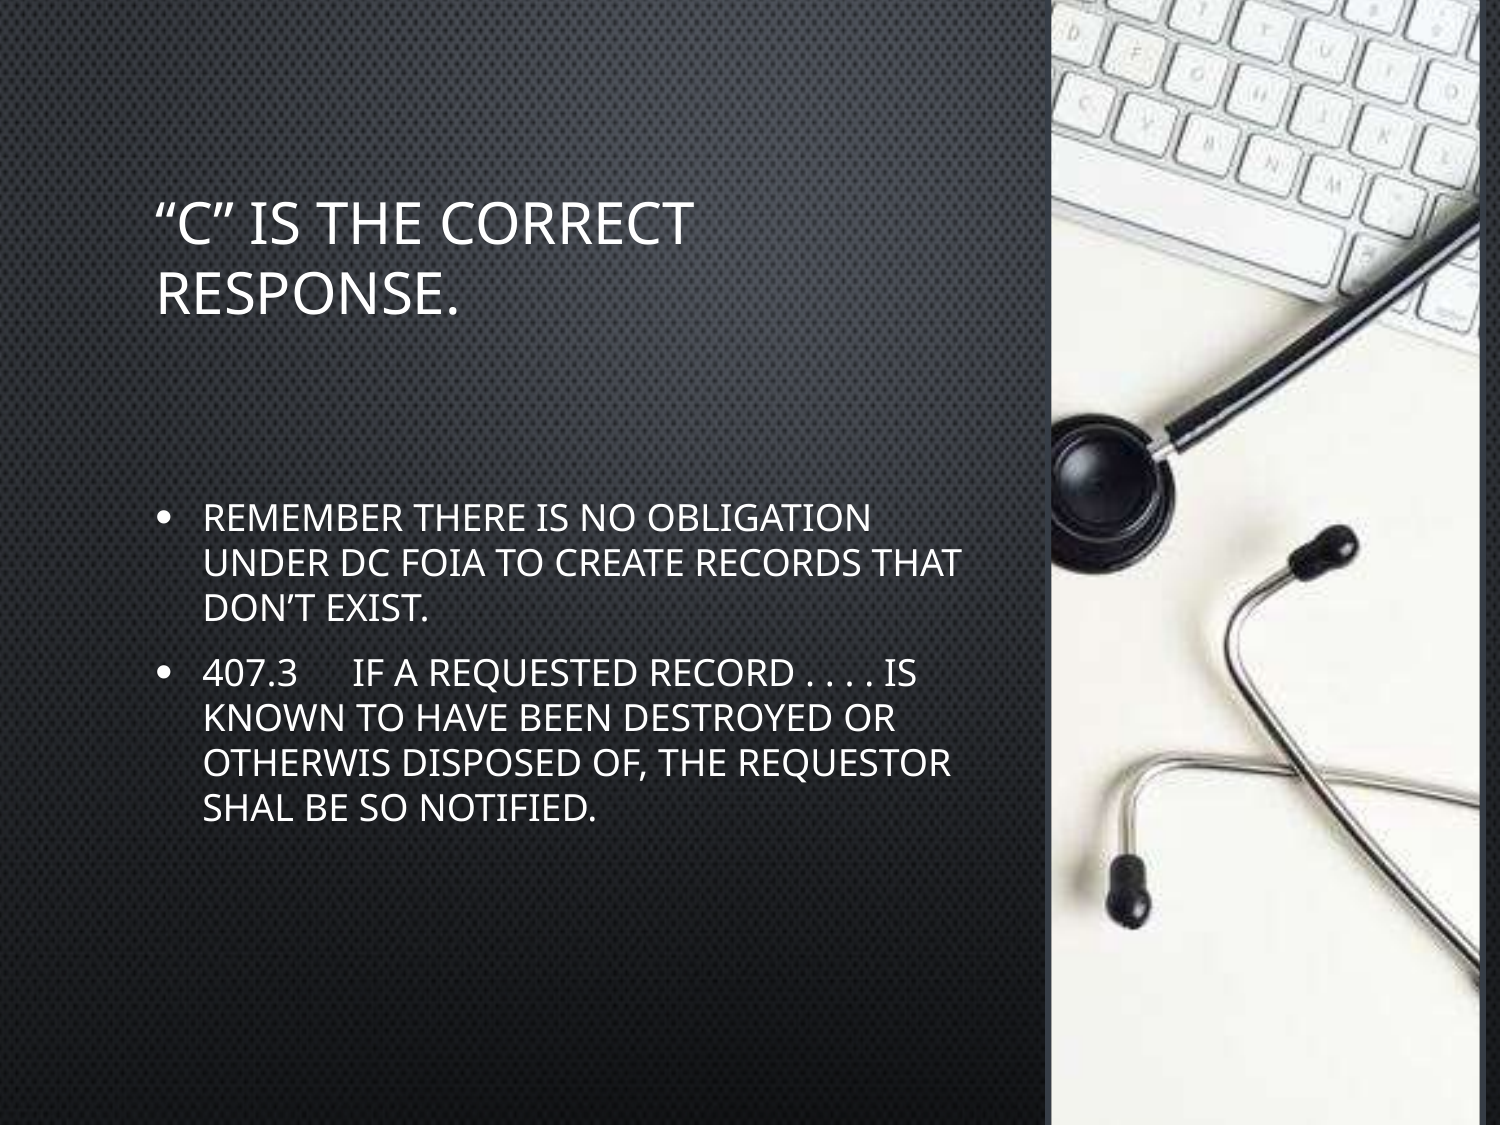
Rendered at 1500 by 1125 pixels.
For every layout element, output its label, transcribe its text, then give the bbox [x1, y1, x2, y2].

picture [1051, 0, 1480, 1125]
list REMEMBER THERE IS NO OBLIGATION UNDER DC FOIA TO CREATE RECORDS THAT DON’T EXIST. 407.3 IF A REQUESTED RECORD . . . . IS KNOWN TO HAVE BEEN DESTROYED OR OTHERWIS DISPOSED OF, THE REQUESTOR SHAL BE SO NOTIFIED. [140, 437, 994, 950]
title “C” IS THE CORRECT RESPONSE. [140, 99, 983, 413]
